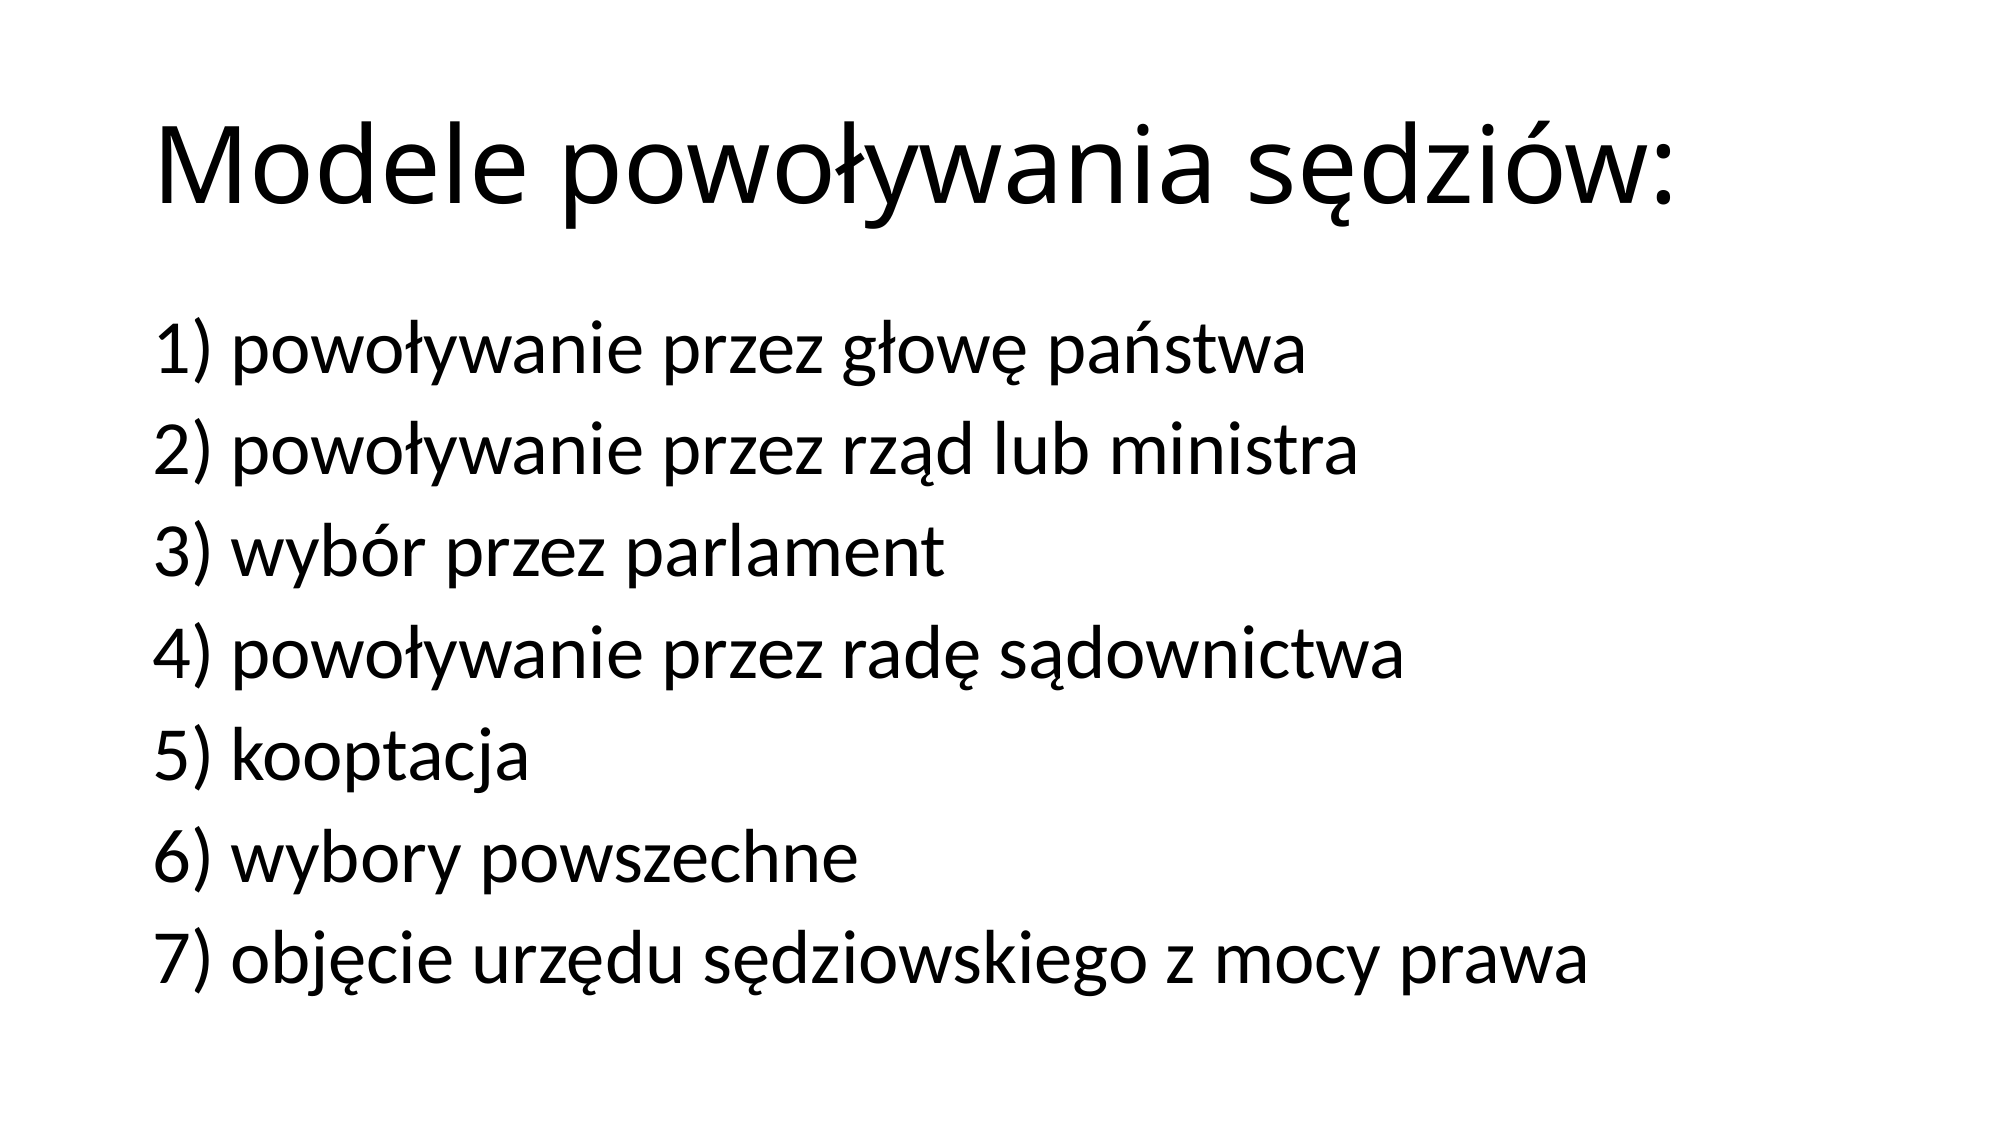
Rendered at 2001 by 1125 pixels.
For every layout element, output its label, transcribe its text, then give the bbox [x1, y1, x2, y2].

title Modele powoływania sędziów: [137, 59, 1863, 278]
list powoływanie przez głowę państwa powoływanie przez rząd lub ministra wybór przez parlament powoływanie przez radę sądownictwa kooptacja wybory powszechne objęcie urzędu sędziowskiego z mocy prawa [137, 299, 1863, 1014]
